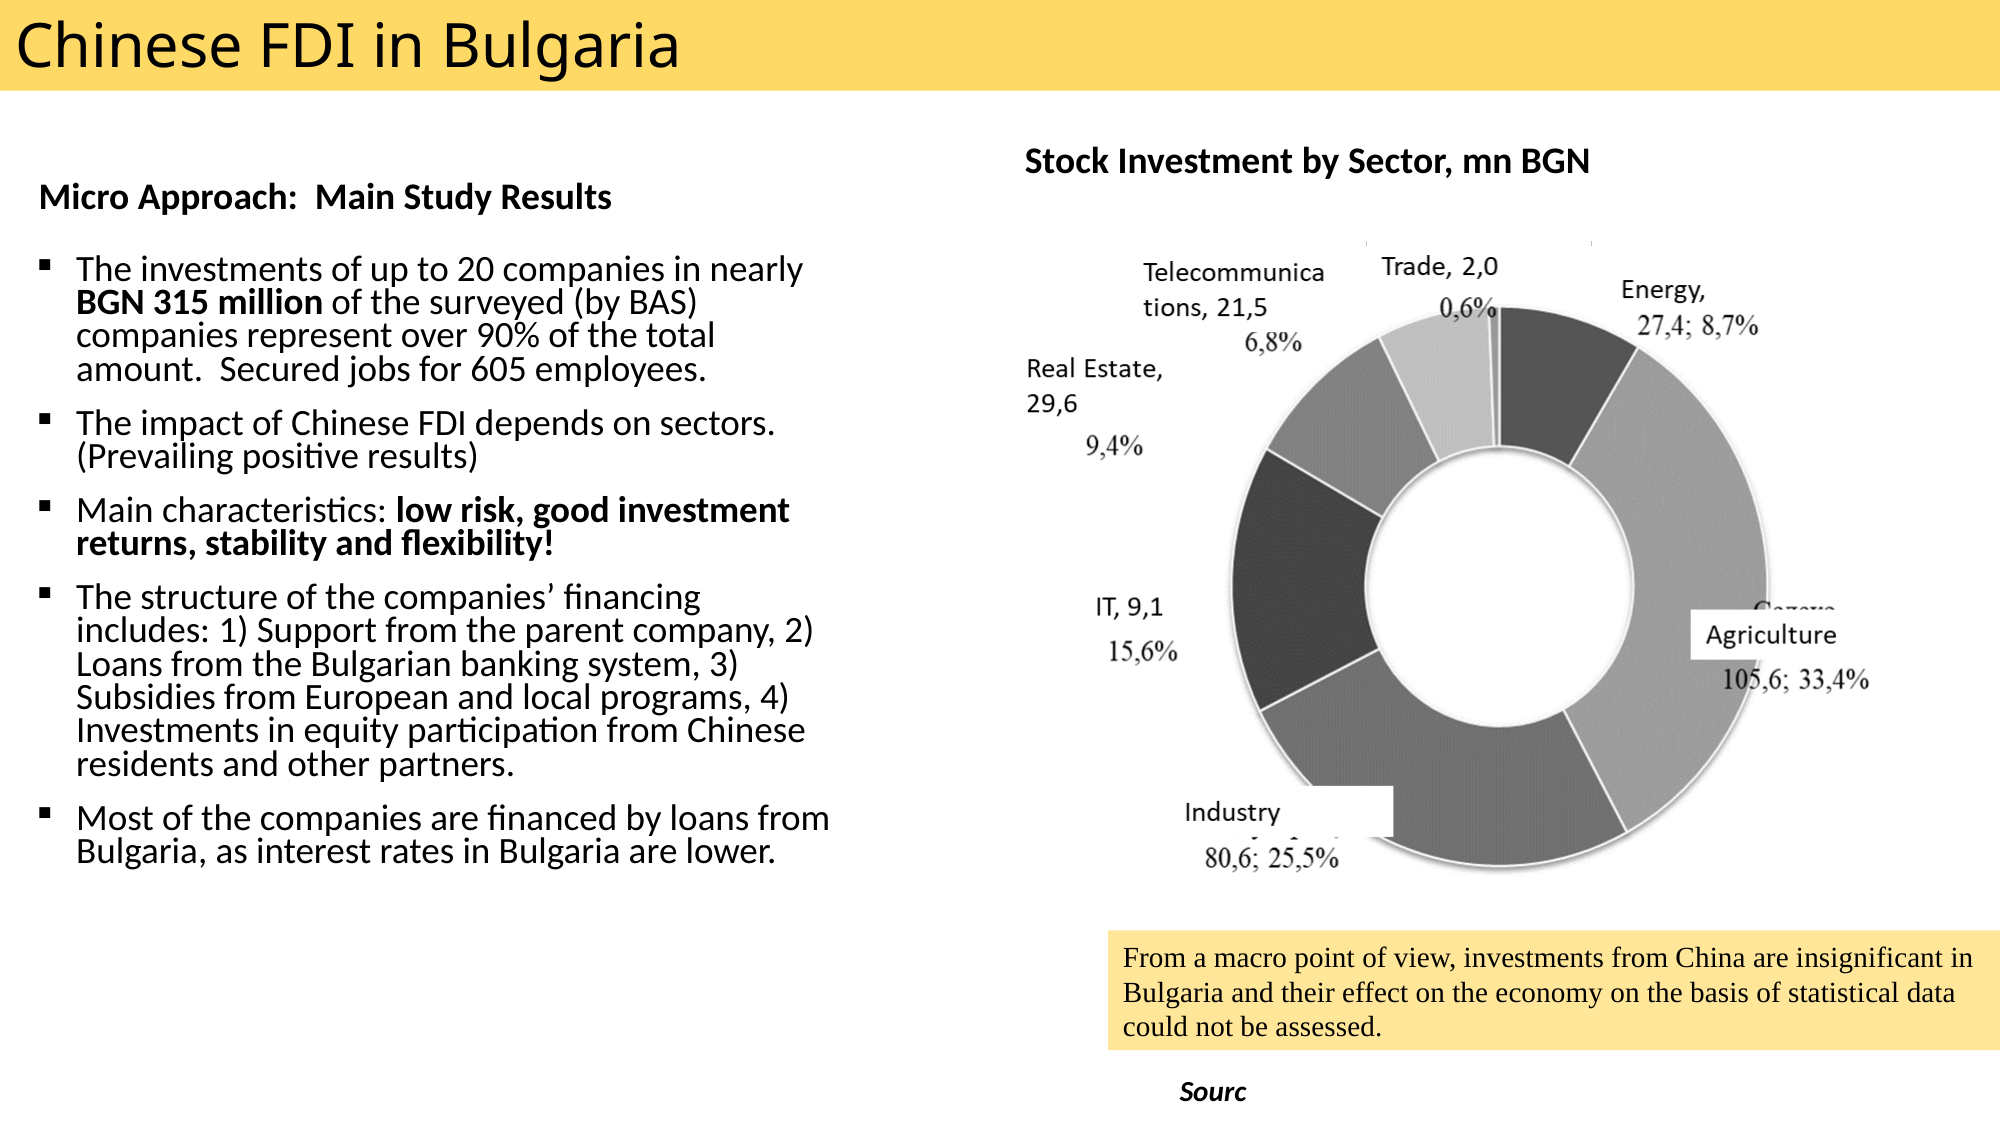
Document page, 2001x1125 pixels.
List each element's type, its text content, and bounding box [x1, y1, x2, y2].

text_box From a macro point of view, investments from China are insignificant in Bulgaria and their effect on the economy on the basis of statistical data could not be assessed. [1108, 930, 2000, 1051]
text_box Source: BAS [1091, 1047, 1262, 1115]
picture [993, 239, 2000, 886]
text_box Micro Approach: Main Study Results [23, 164, 628, 225]
text_box Stock Investment by Sector, mn BGN [1010, 128, 1607, 189]
list The investments of up to 20 companies in nearly BGN 315 million of the surveyed (by BAS) companies represent over 90% of the total amount. Secured jobs for 605 employees. The impact of Chinese FDI depends on sectors. (Prevailing positive results) Main characteristics: low risk, good investment returns, stability and flexibility! The structure of the companies’ financing includes: 1) Support from the parent company, 2) Loans from the Bulgarian banking system, 3) Subsidies from European and local programs, 4) Investments in equity participation from Chinese residents and other partners. Most of the companies are financed by loans from Bulgaria, as interest rates in Bulgaria are lower. [21, 247, 855, 916]
text_box Chinese FDI in Bulgaria [0, 0, 2000, 91]
